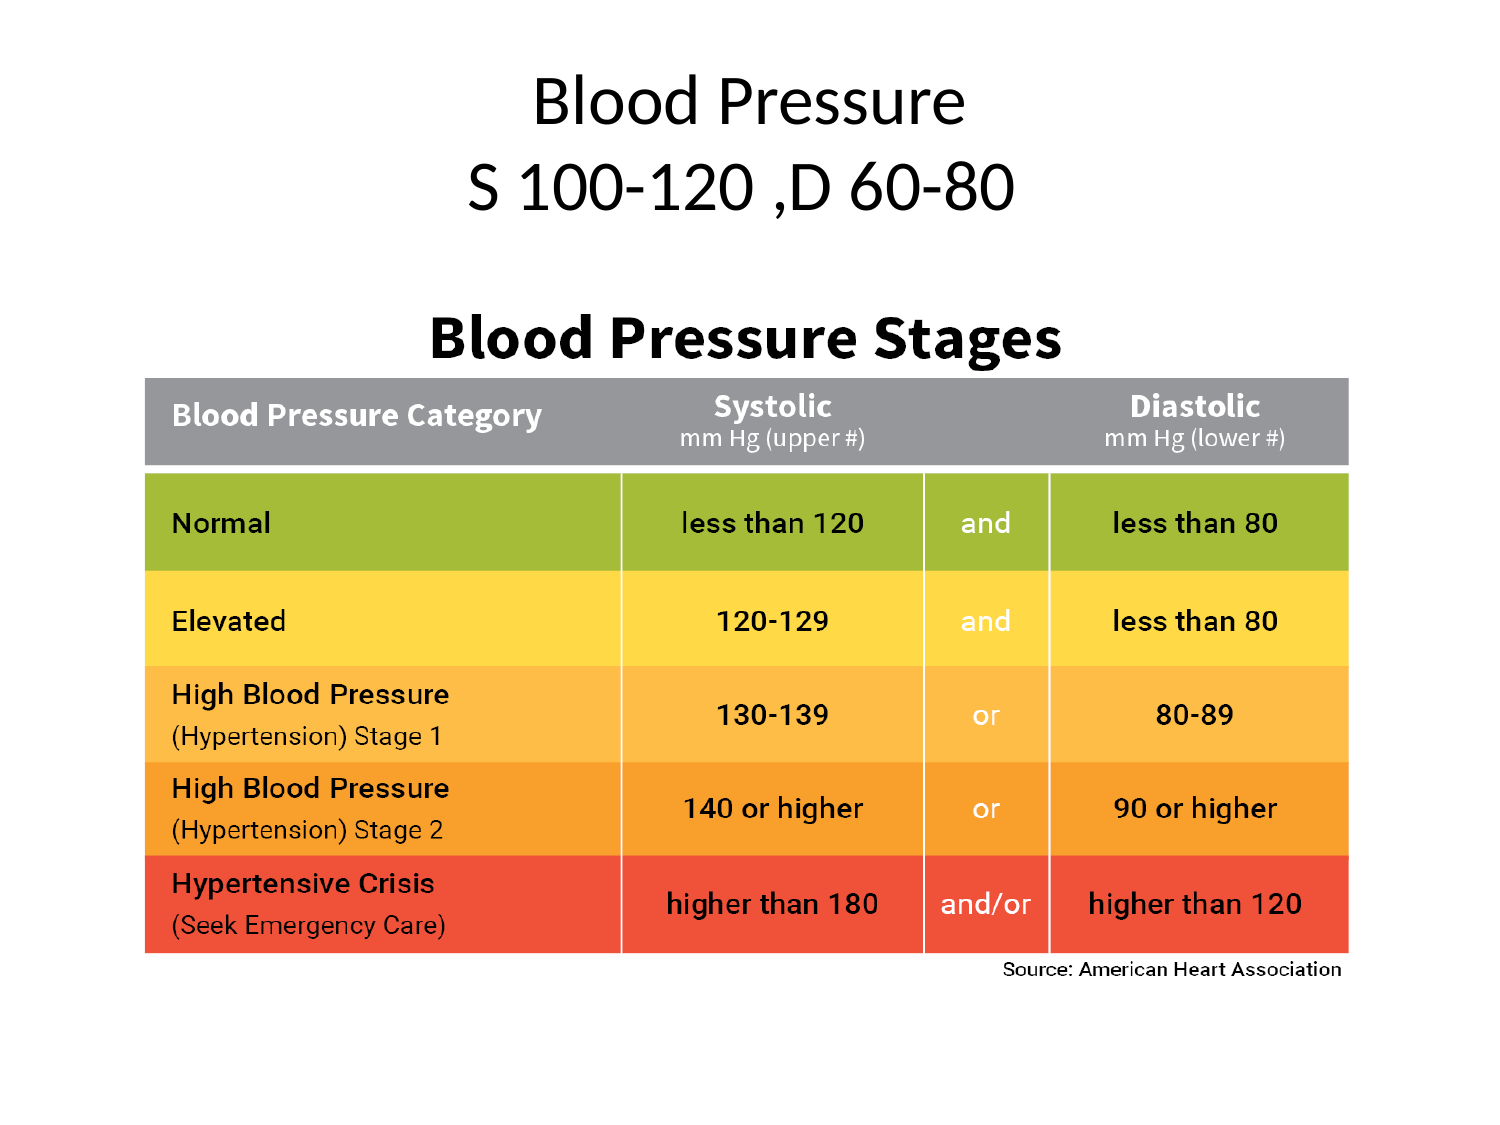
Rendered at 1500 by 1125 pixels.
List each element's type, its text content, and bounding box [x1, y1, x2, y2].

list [102, 287, 1398, 1006]
title Blood Pressure S 100-120 ,D 60-80 [75, 45, 1425, 233]
